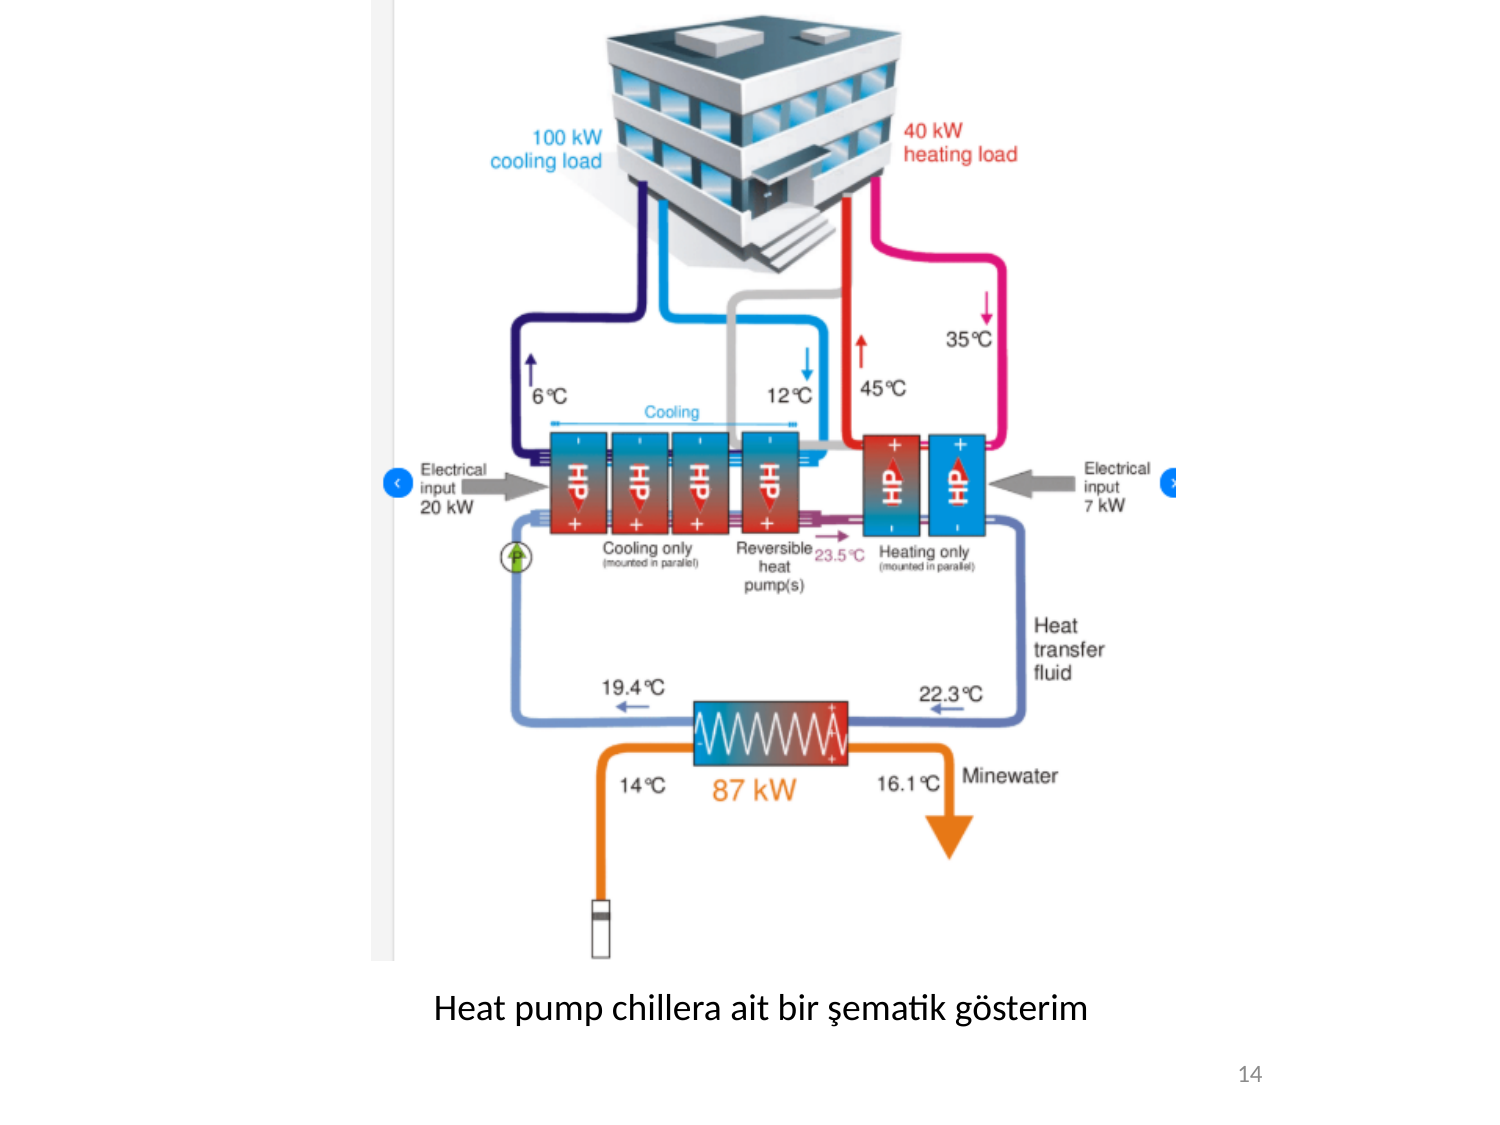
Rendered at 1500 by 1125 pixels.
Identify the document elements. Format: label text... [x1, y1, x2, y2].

text_box Heat pump chillera ait bir şematik gösterim [218, 975, 1306, 1036]
picture [371, 0, 1176, 962]
slide_number 14 [1074, 1042, 1425, 1103]
